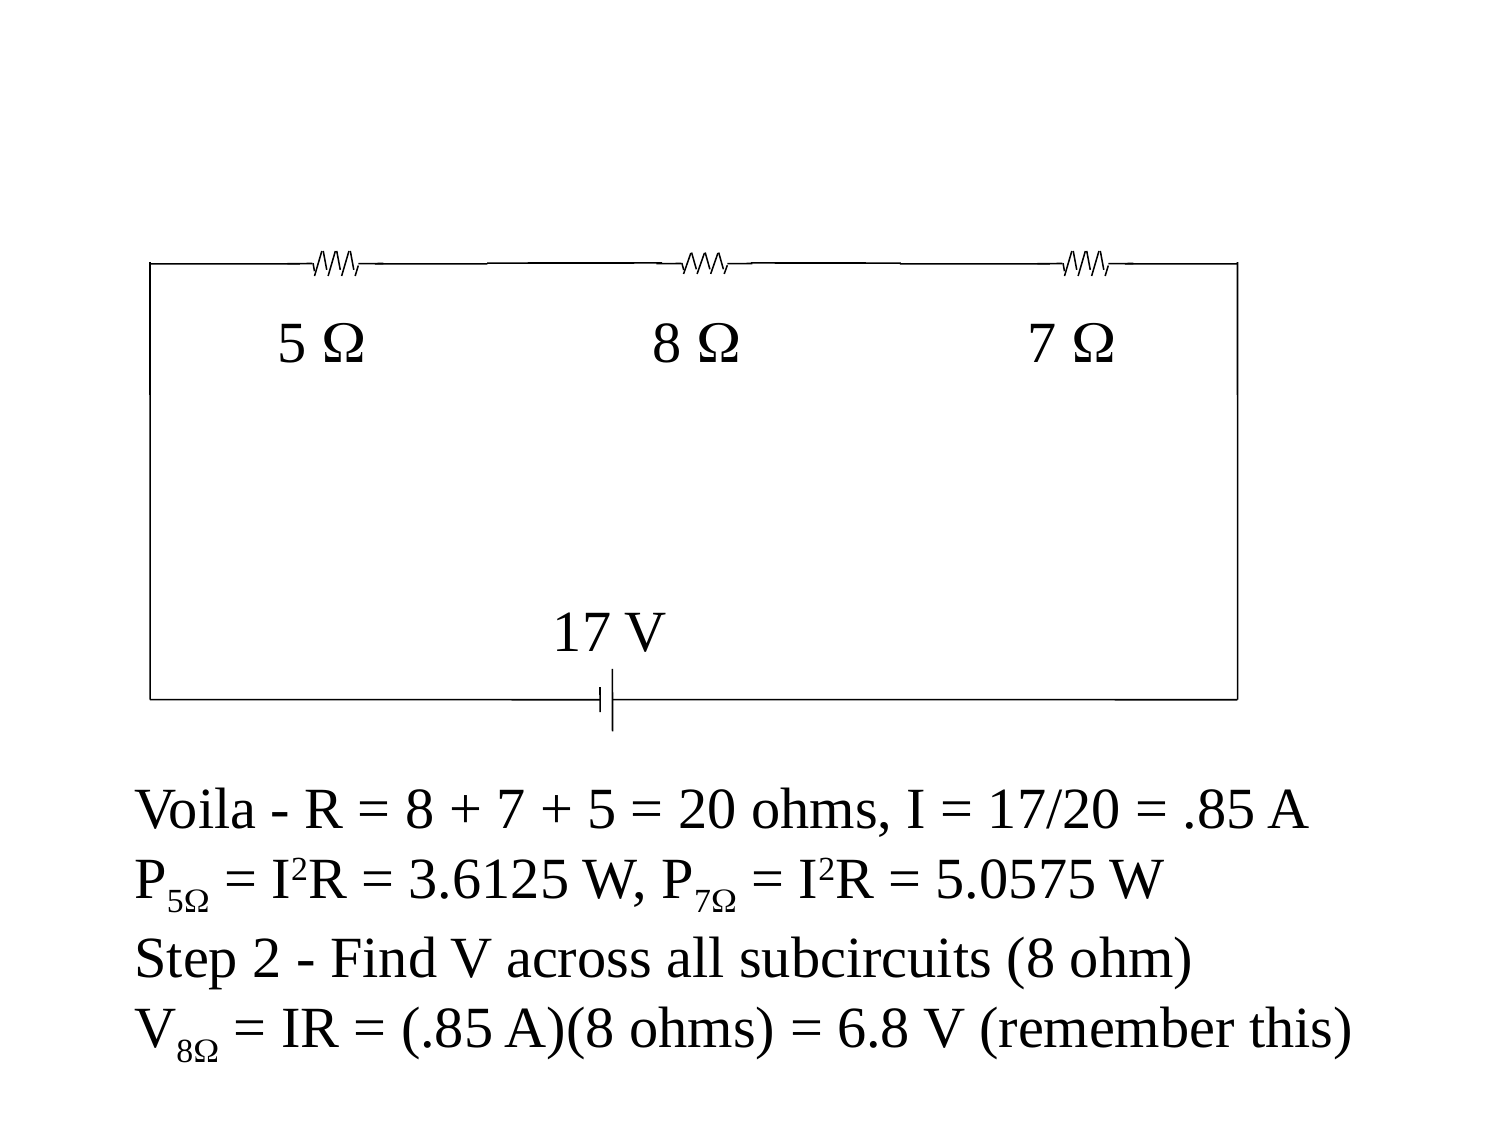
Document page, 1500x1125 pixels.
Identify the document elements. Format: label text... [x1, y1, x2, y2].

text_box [322, 215, 349, 312]
text_box 8  [637, 296, 756, 382]
text_box 17 V [538, 585, 682, 671]
text_box 7  [1012, 296, 1131, 382]
text_box Voila - R = 8 + 7 + 5 = 20 ohms, I = 17/20 = .85 A P5 = I2R = 3.6125 W, P7 = I2R = 5.0575 W Step 2 - Find V across all subcircuits (8 ohm) V8 = IR = (.85 A)(8 ohms) = 6.8 V (remember this) [119, 762, 1369, 1077]
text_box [1072, 215, 1099, 312]
text_box 5  [262, 296, 381, 382]
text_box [693, 215, 716, 312]
